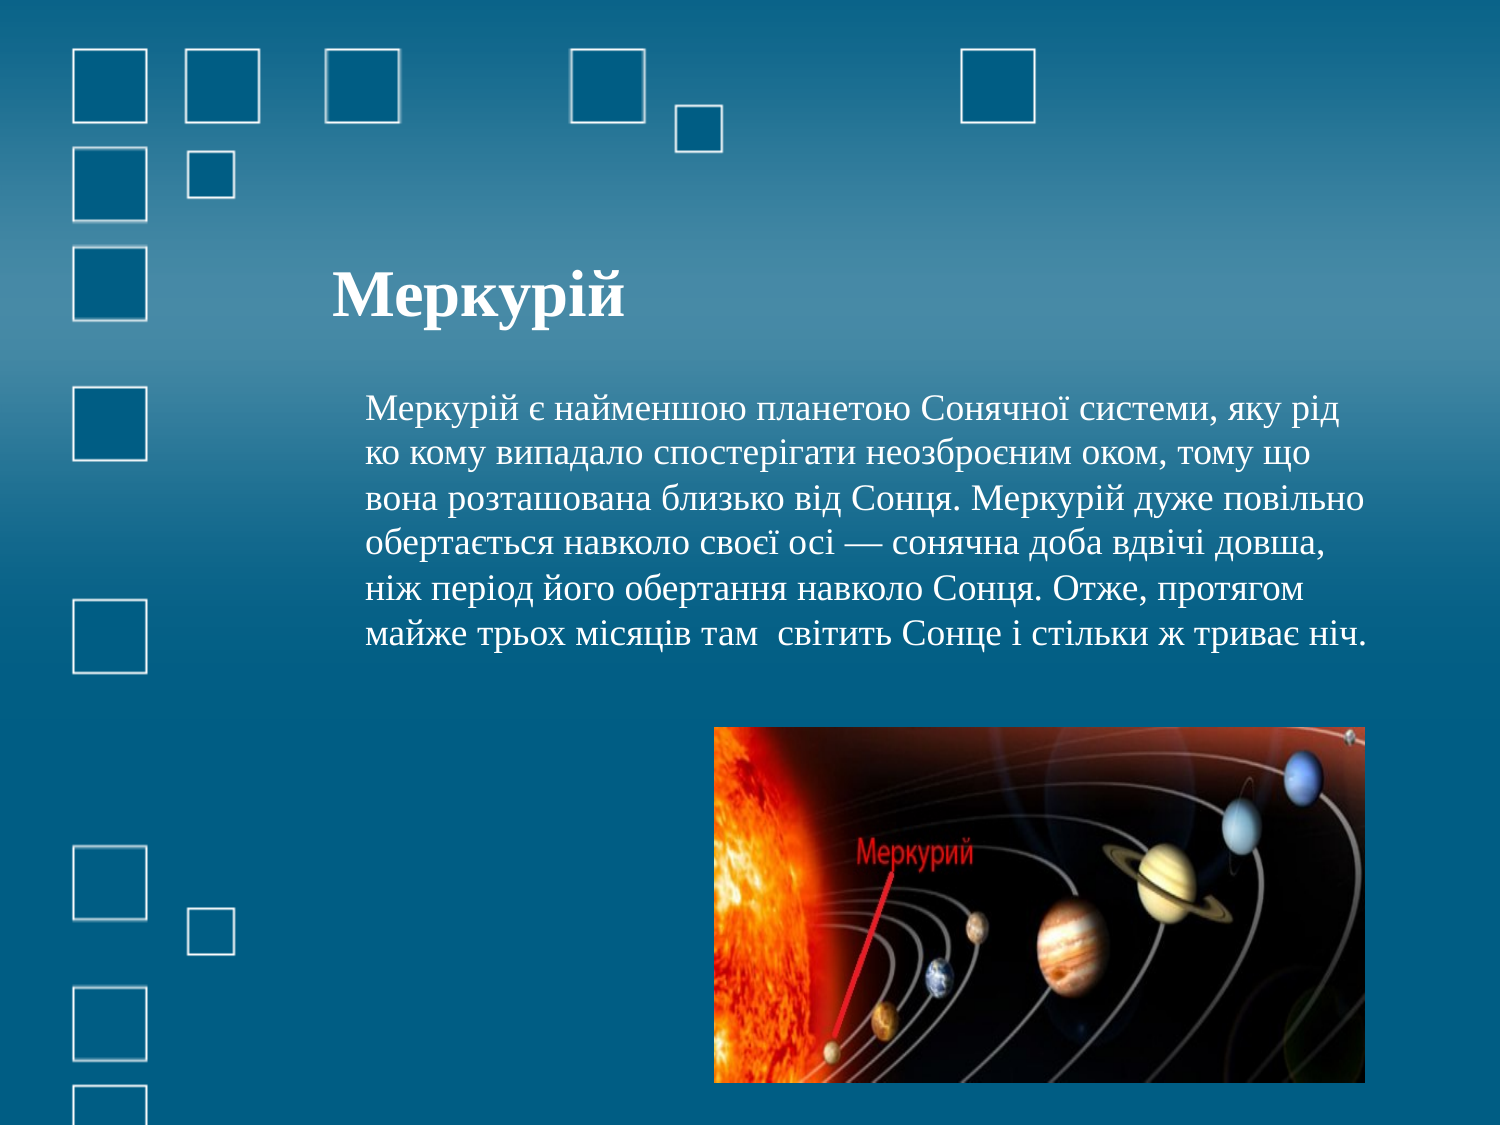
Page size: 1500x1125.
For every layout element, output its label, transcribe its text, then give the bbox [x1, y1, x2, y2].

picture [72, 985, 147, 1062]
picture [0, 11, 1500, 578]
picture [715, 728, 1364, 1082]
picture [72, 845, 147, 922]
list Меркурій є найменшою планетою Сонячної системи, яку рід­ко кому випадало спостерігати неозброєним оком, тому що вона роз­ташована близько від Сонця. Меркурій дуже повільно обертається навколо своєї осі — сонячна доба вдвічі довша, ніж період його обертання навколо Сонця. Отже, протягом майже трьох місяців там світить Сонце і стільки ж триває ніч. [350, 375, 1388, 1025]
title Меркурій [300, 200, 1388, 338]
picture [187, 908, 235, 956]
picture [72, 1085, 147, 1125]
picture [72, 599, 147, 674]
